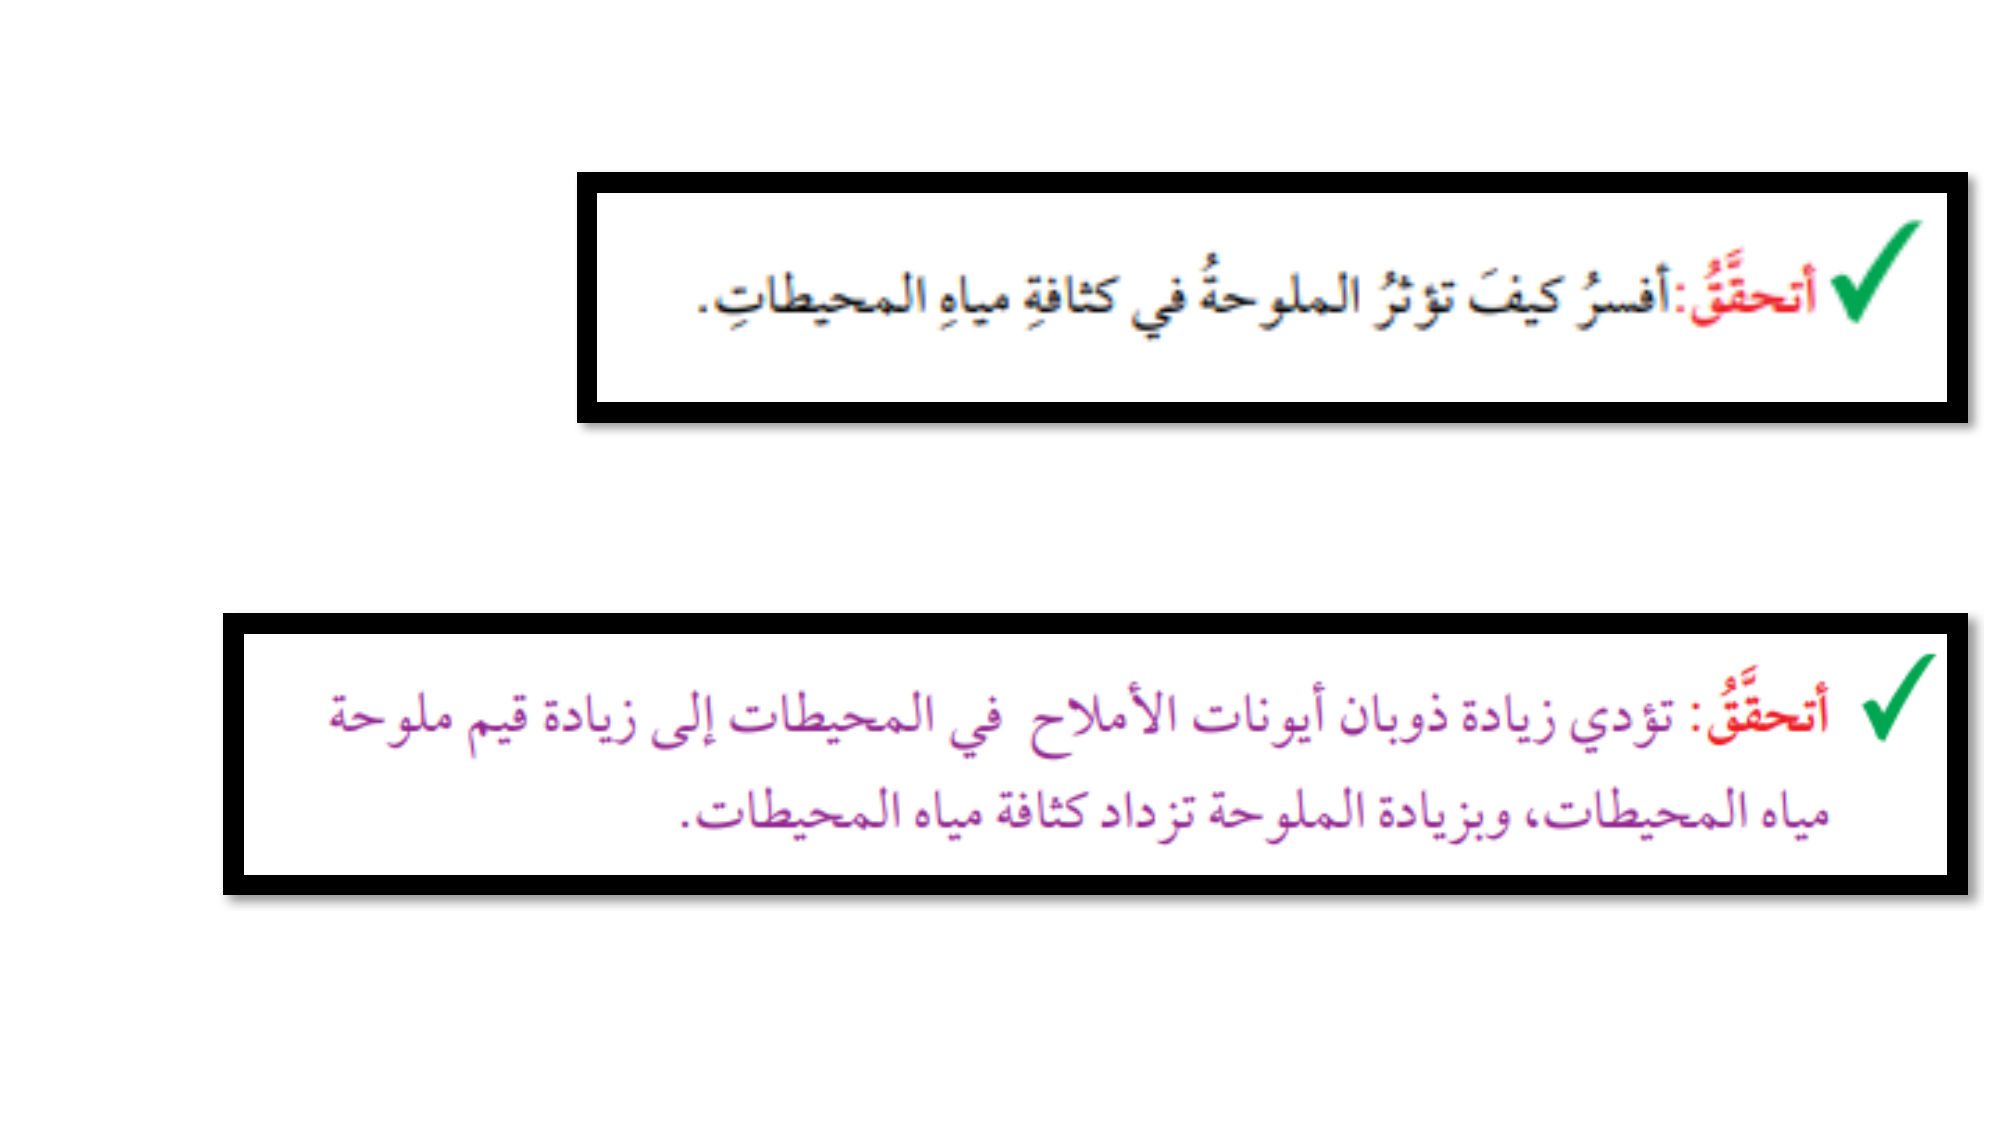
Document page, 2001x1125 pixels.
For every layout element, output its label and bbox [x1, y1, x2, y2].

picture [597, 192, 1948, 402]
picture [243, 633, 1948, 875]
